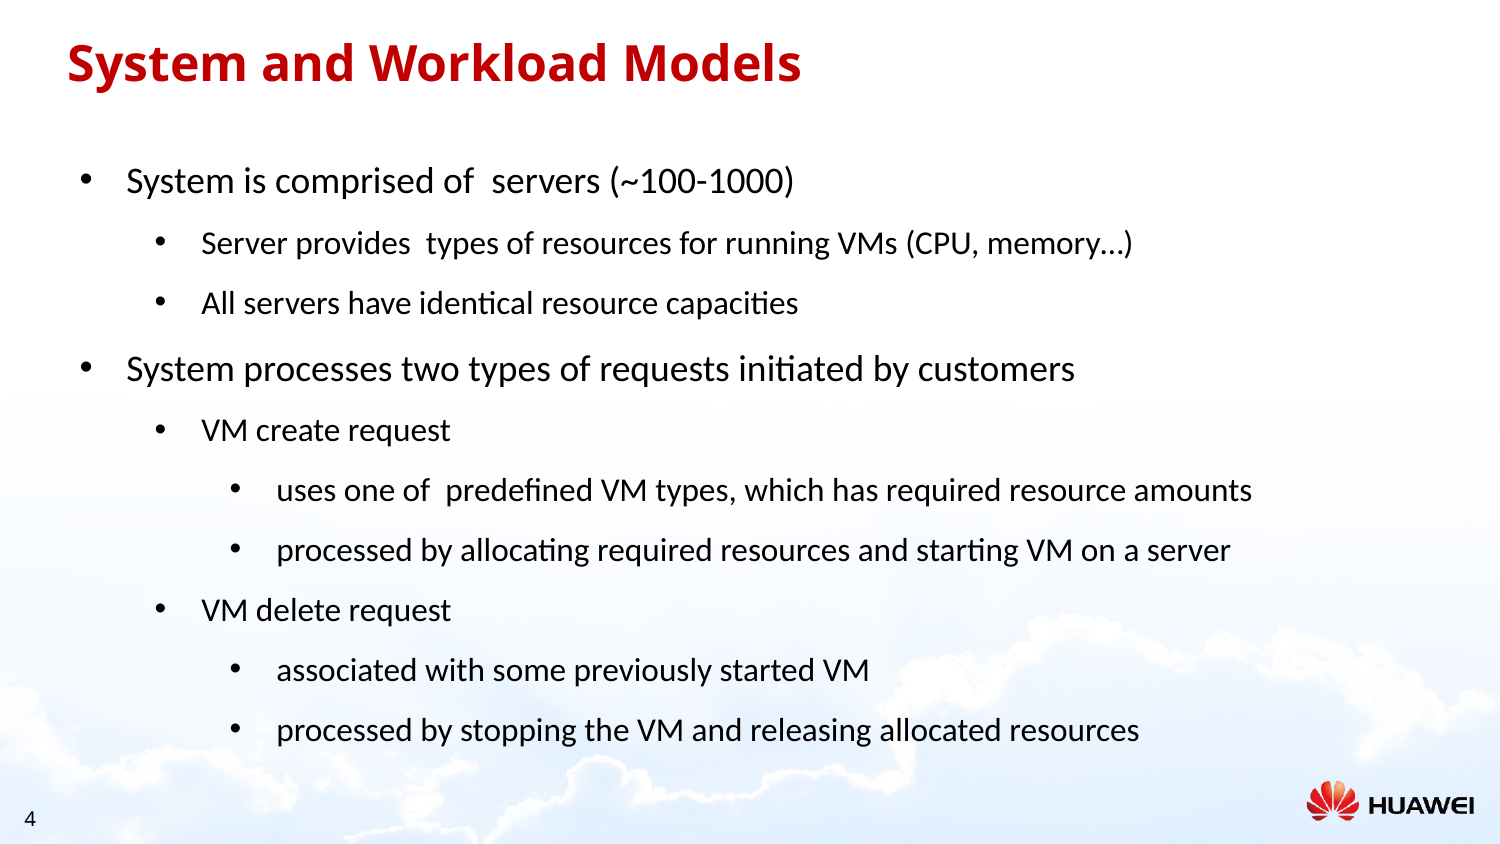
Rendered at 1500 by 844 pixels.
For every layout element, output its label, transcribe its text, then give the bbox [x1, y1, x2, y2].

picture [0, 0, 1500, 844]
title System and Workload Models [53, 20, 1483, 103]
